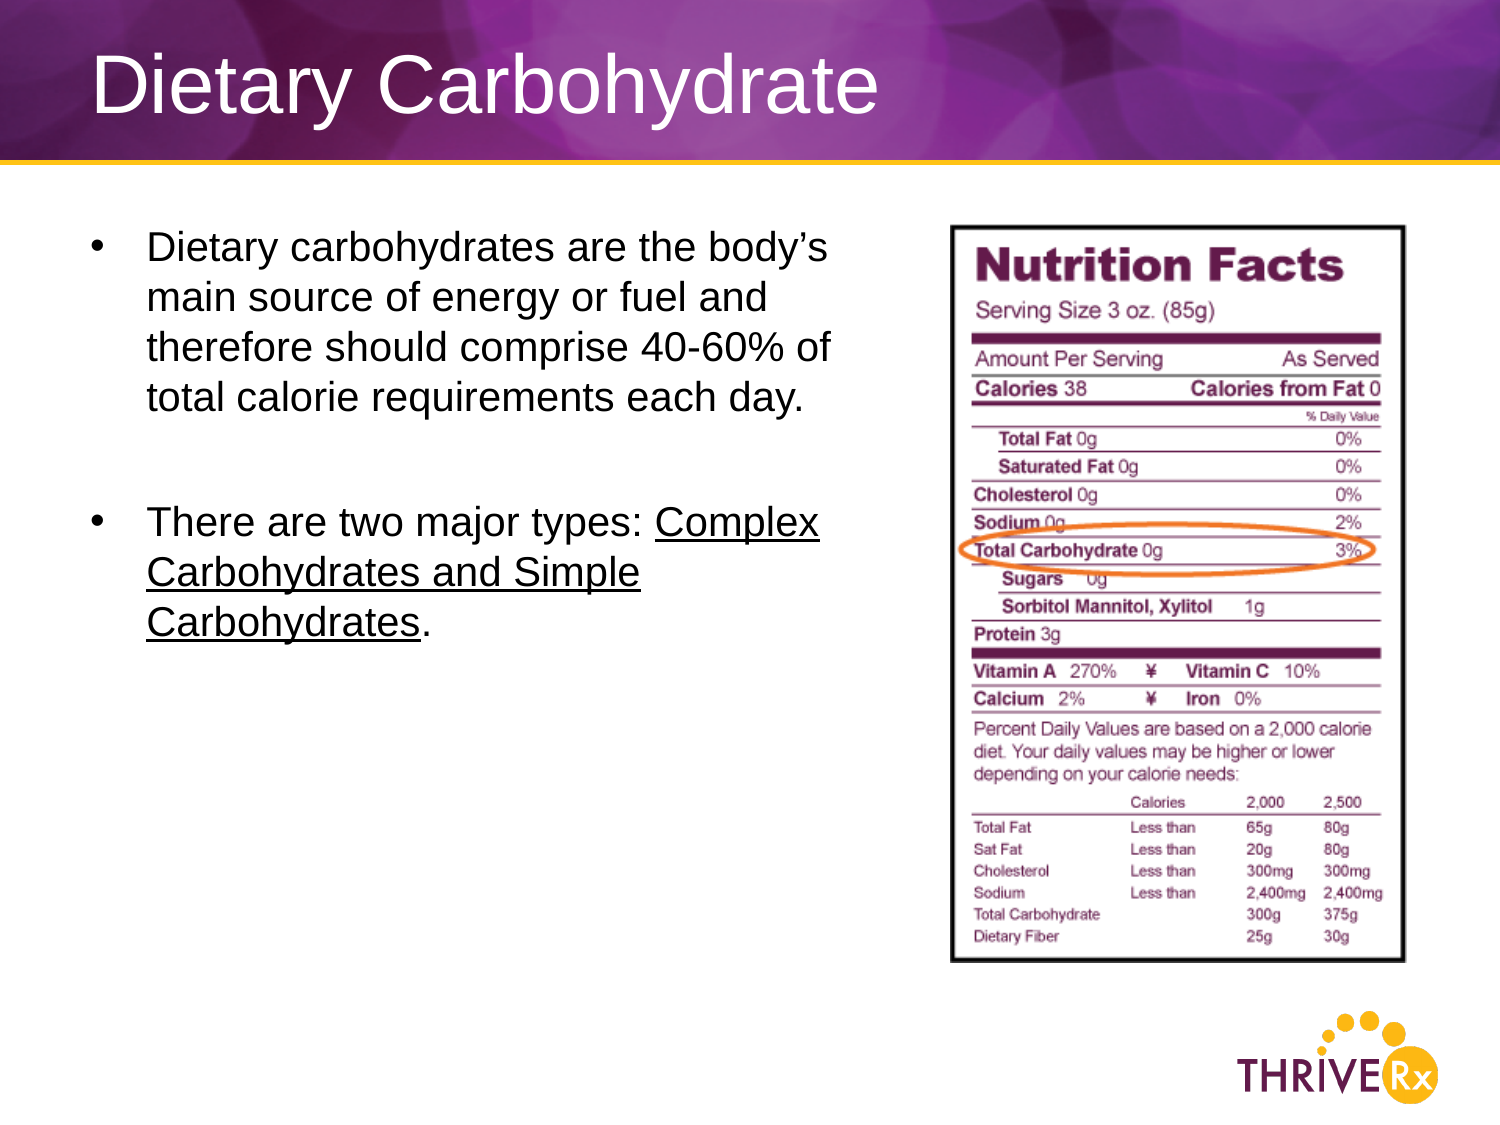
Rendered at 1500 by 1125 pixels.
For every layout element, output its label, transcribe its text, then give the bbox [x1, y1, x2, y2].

title Dietary Carbohydrate [74, 9, 1426, 151]
picture [949, 224, 1407, 963]
picture [1237, 1011, 1438, 1104]
list Dietary carbohydrates are the body’s main source of energy or fuel and therefore should comprise 40-60% of total calorie requirements each day. There are two major types: Complex Carbohydrates and Simple Carbohydrates. [74, 212, 901, 956]
picture [0, 0, 1500, 160]
